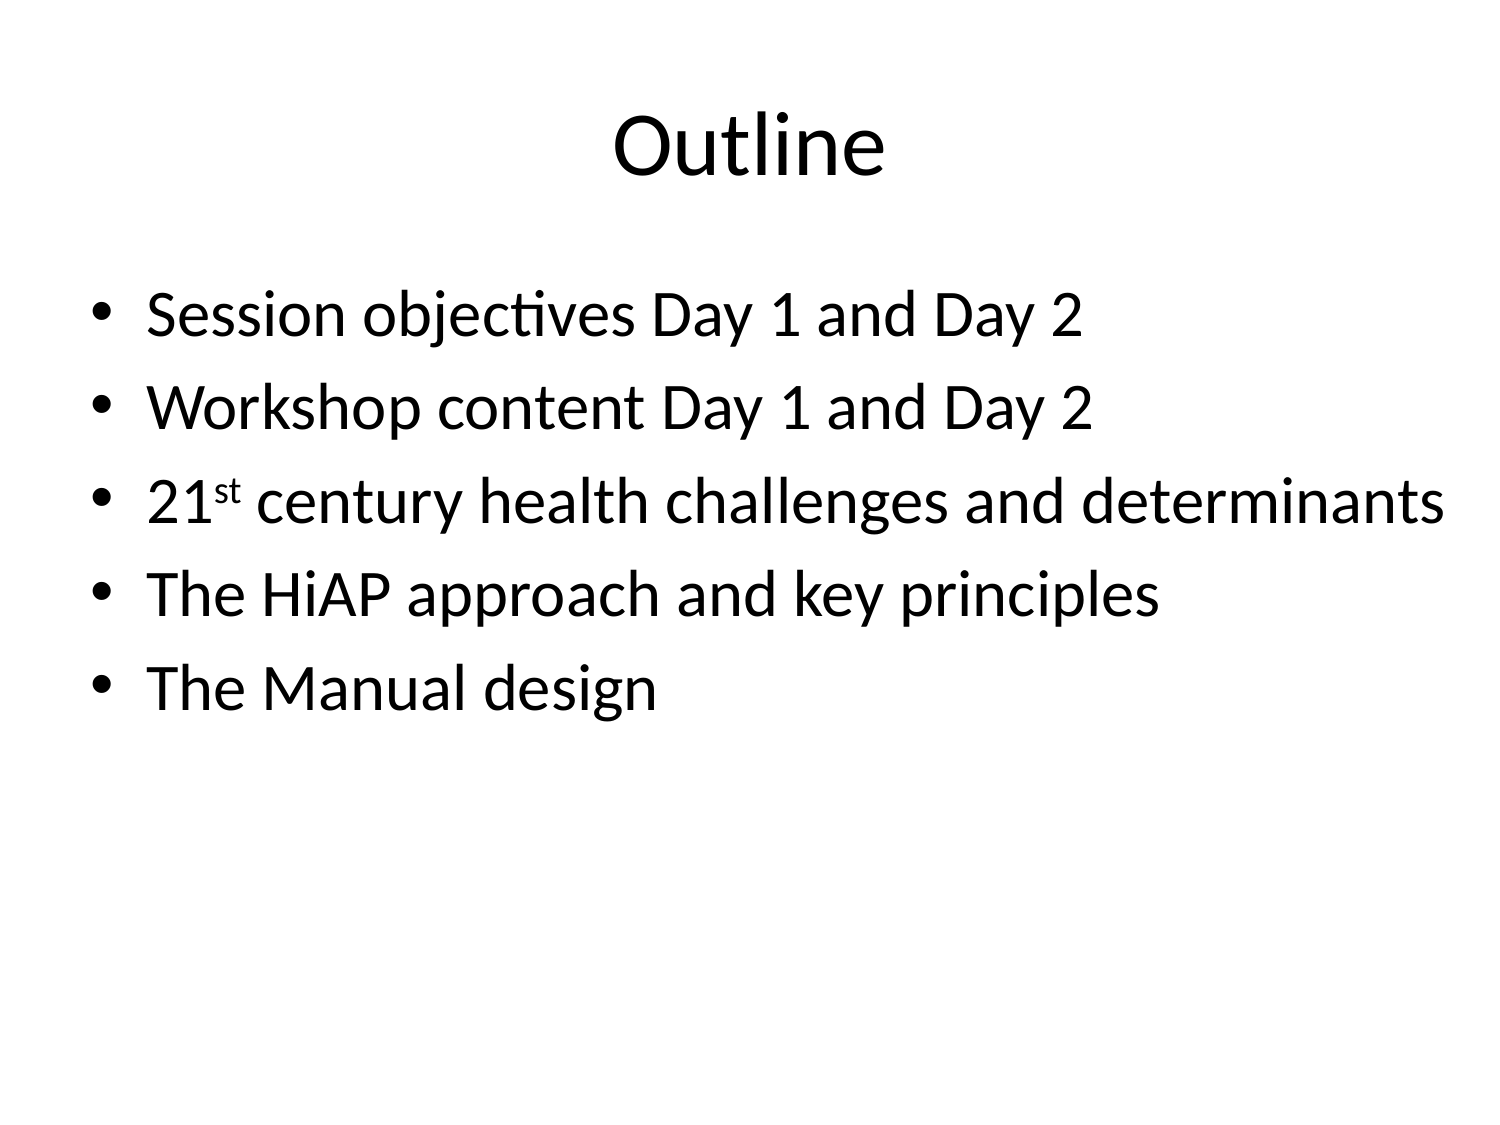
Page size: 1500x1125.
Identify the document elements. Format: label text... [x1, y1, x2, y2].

title Outline [75, 45, 1425, 233]
list Session objectives Day 1 and Day 2 Workshop content Day 1 and Day 2 21st century health challenges and determinants The HiAP approach and key principles The Manual design [75, 262, 1471, 1005]
